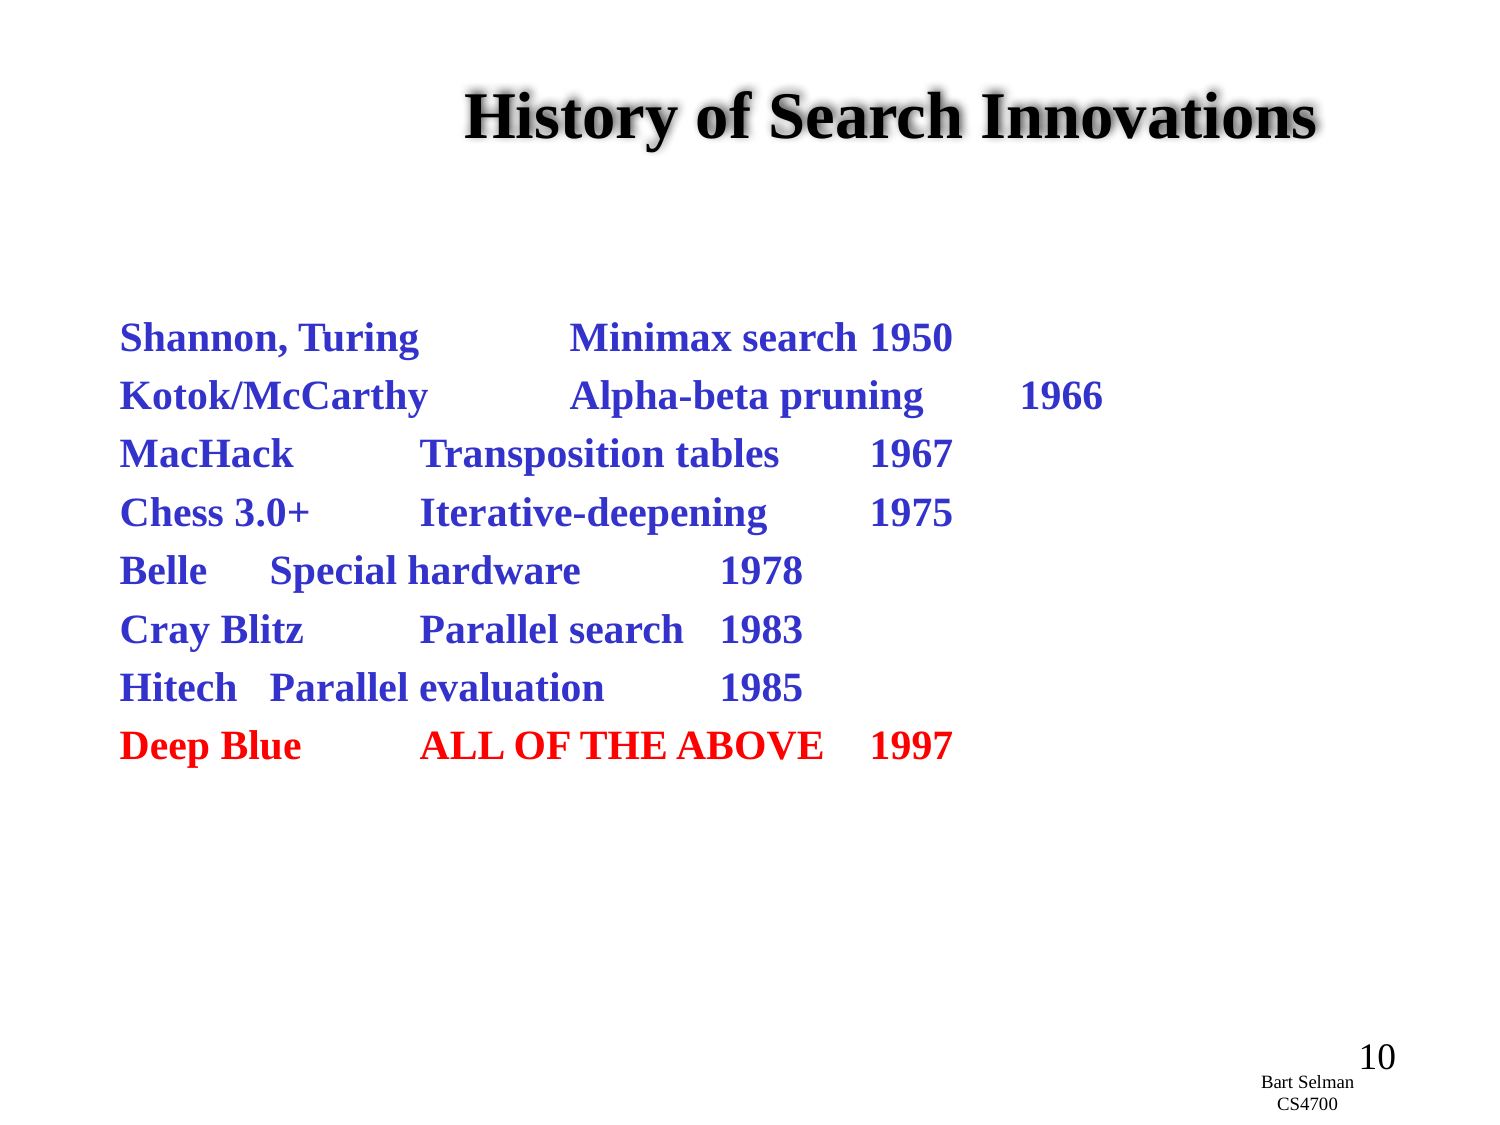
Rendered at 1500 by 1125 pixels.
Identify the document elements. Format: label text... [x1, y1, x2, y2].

list Shannon, Turing Minimax search 1950 Kotok/McCarthy Alpha-beta pruning 1966 MacHack Transposition tables 1967 Chess 3.0+ Iterative-deepening 1975 Belle Special hardware 1978 Cray Blitz Parallel search 1983 Hitech Parallel evaluation 1985 Deep Blue ALL OF THE ABOVE 1997 [104, 302, 1394, 978]
title History of Search Innovations [149, 37, 1335, 186]
